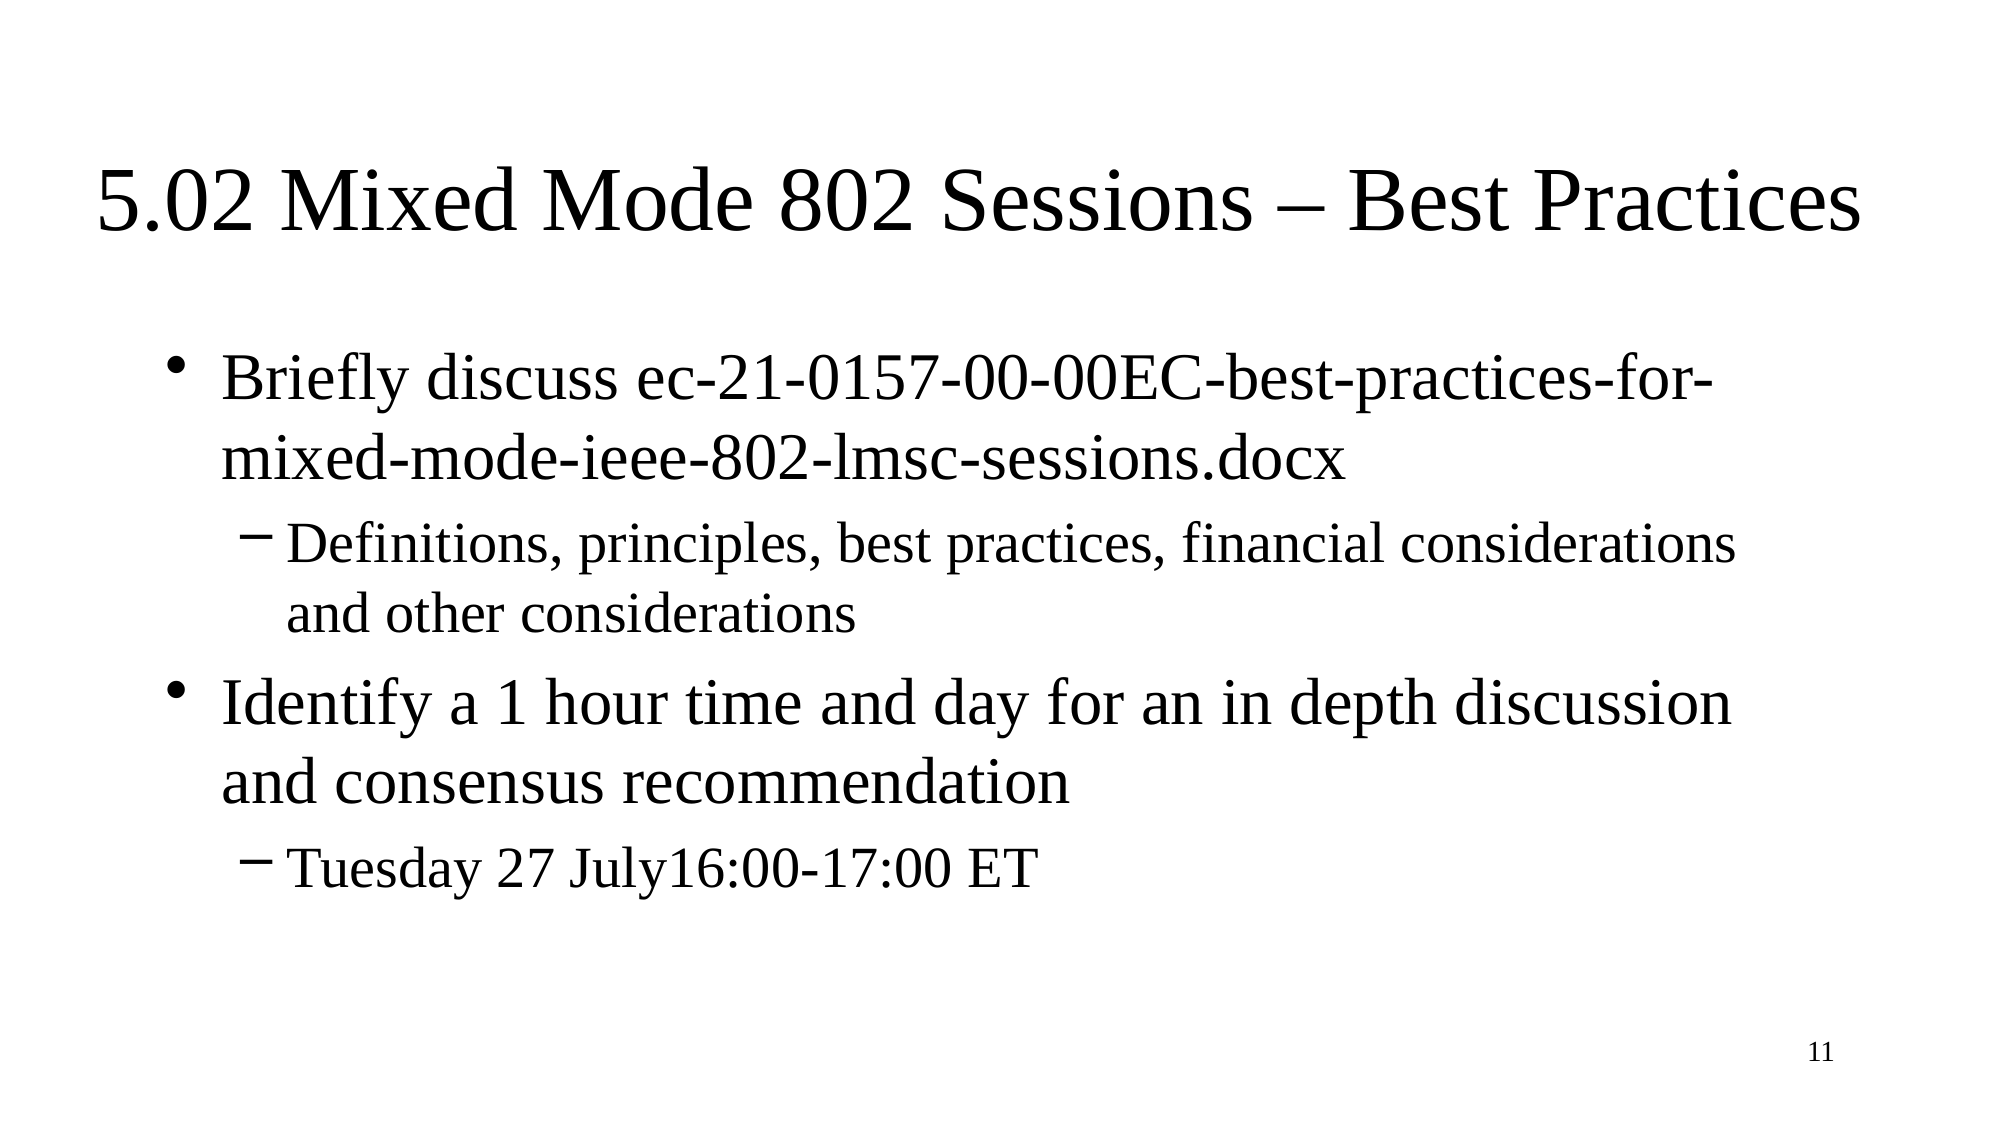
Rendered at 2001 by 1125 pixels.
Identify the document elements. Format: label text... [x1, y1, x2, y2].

slide_number 11 [1433, 1024, 1851, 1101]
title 5.02 Mixed Mode 802 Sessions – Best Practices [74, 99, 1888, 288]
list Briefly discuss ec-21-0157-00-00EC-best-practices-for-mixed-mode-ieee-802-lmsc-sessions.docx Definitions, principles, best practices, financial considerations and other considerations Identify a 1 hour time and day for an in depth discussion and consensus recommendation Tuesday 27 July16:00-17:00 ET [149, 324, 1851, 1001]
